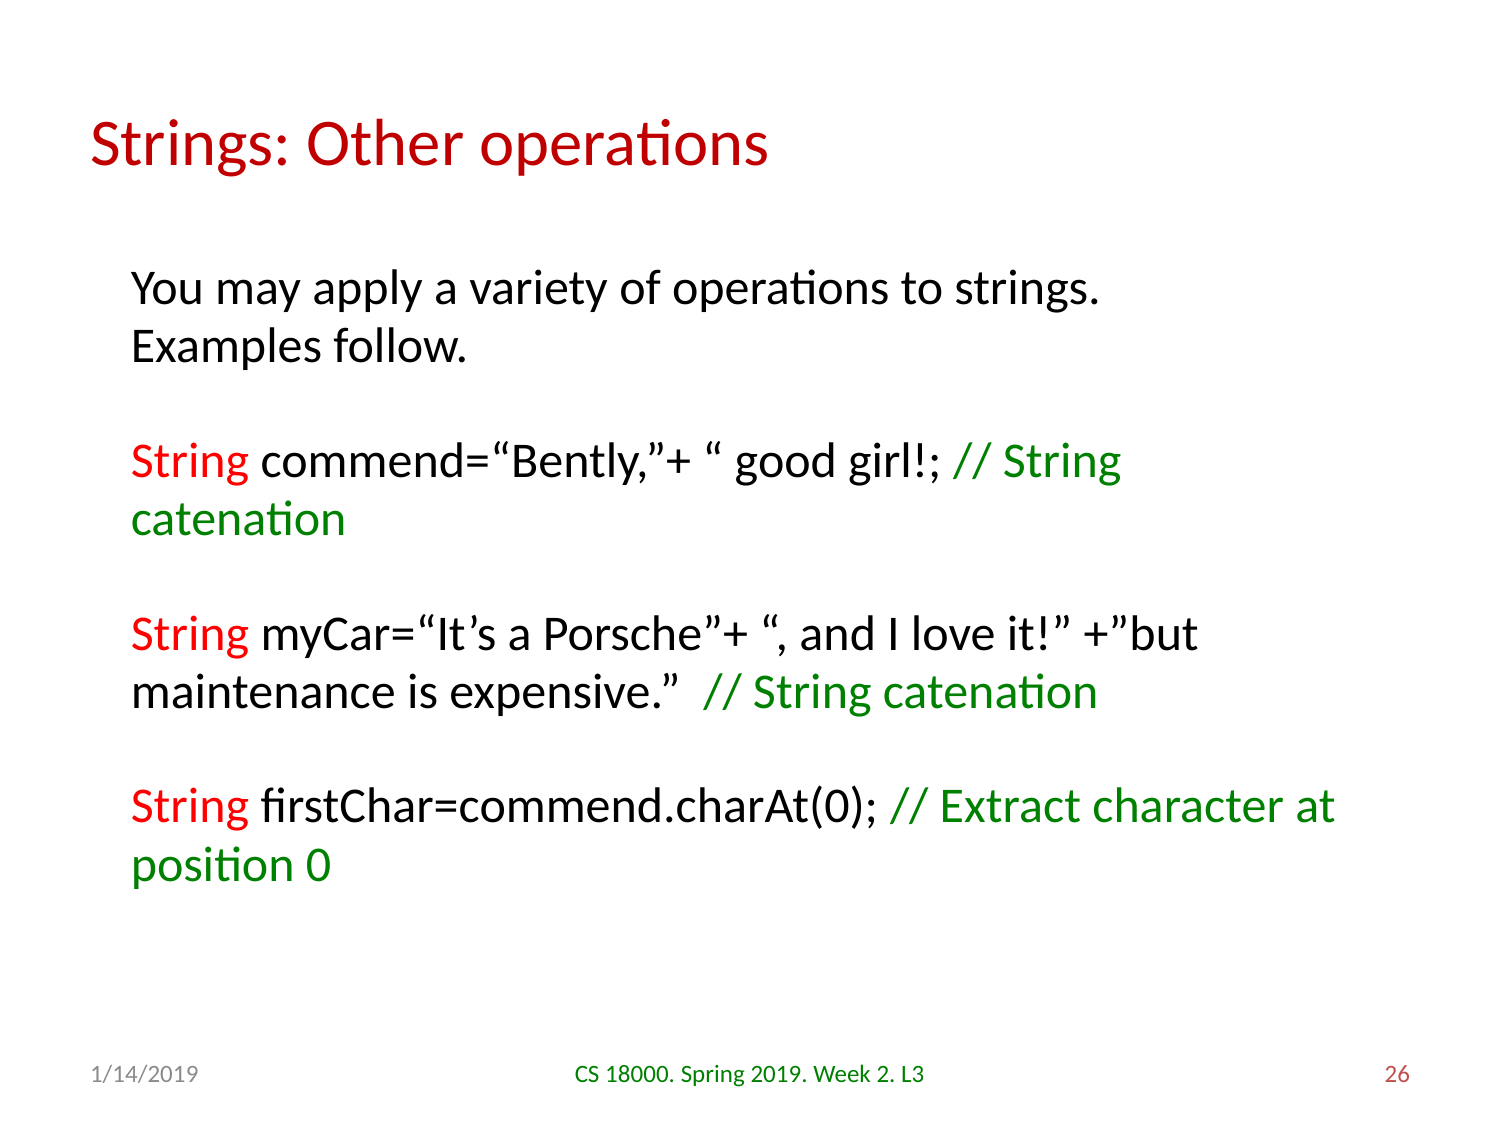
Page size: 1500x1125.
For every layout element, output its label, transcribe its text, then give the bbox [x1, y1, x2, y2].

text_box String commend=“Bently,”+ “ good girl!; // String catenation [116, 421, 1233, 553]
title Strings: Other operations [75, 45, 1425, 233]
text_box You may apply a variety of operations to strings. Examples follow. [116, 248, 1316, 380]
text_box String myCar=“It’s a Porsche”+ “, and I love it!” +”but maintenance is expensive.” // String catenation [116, 594, 1233, 726]
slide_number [75, 1042, 425, 1103]
footer CS 18000. Spring 2019. Week 2. L3 [512, 1042, 988, 1103]
slide_number 26 [1074, 1042, 1425, 1103]
text_box String firstChar=commend.charAt(0); // Extract character at position 0 [116, 767, 1425, 899]
